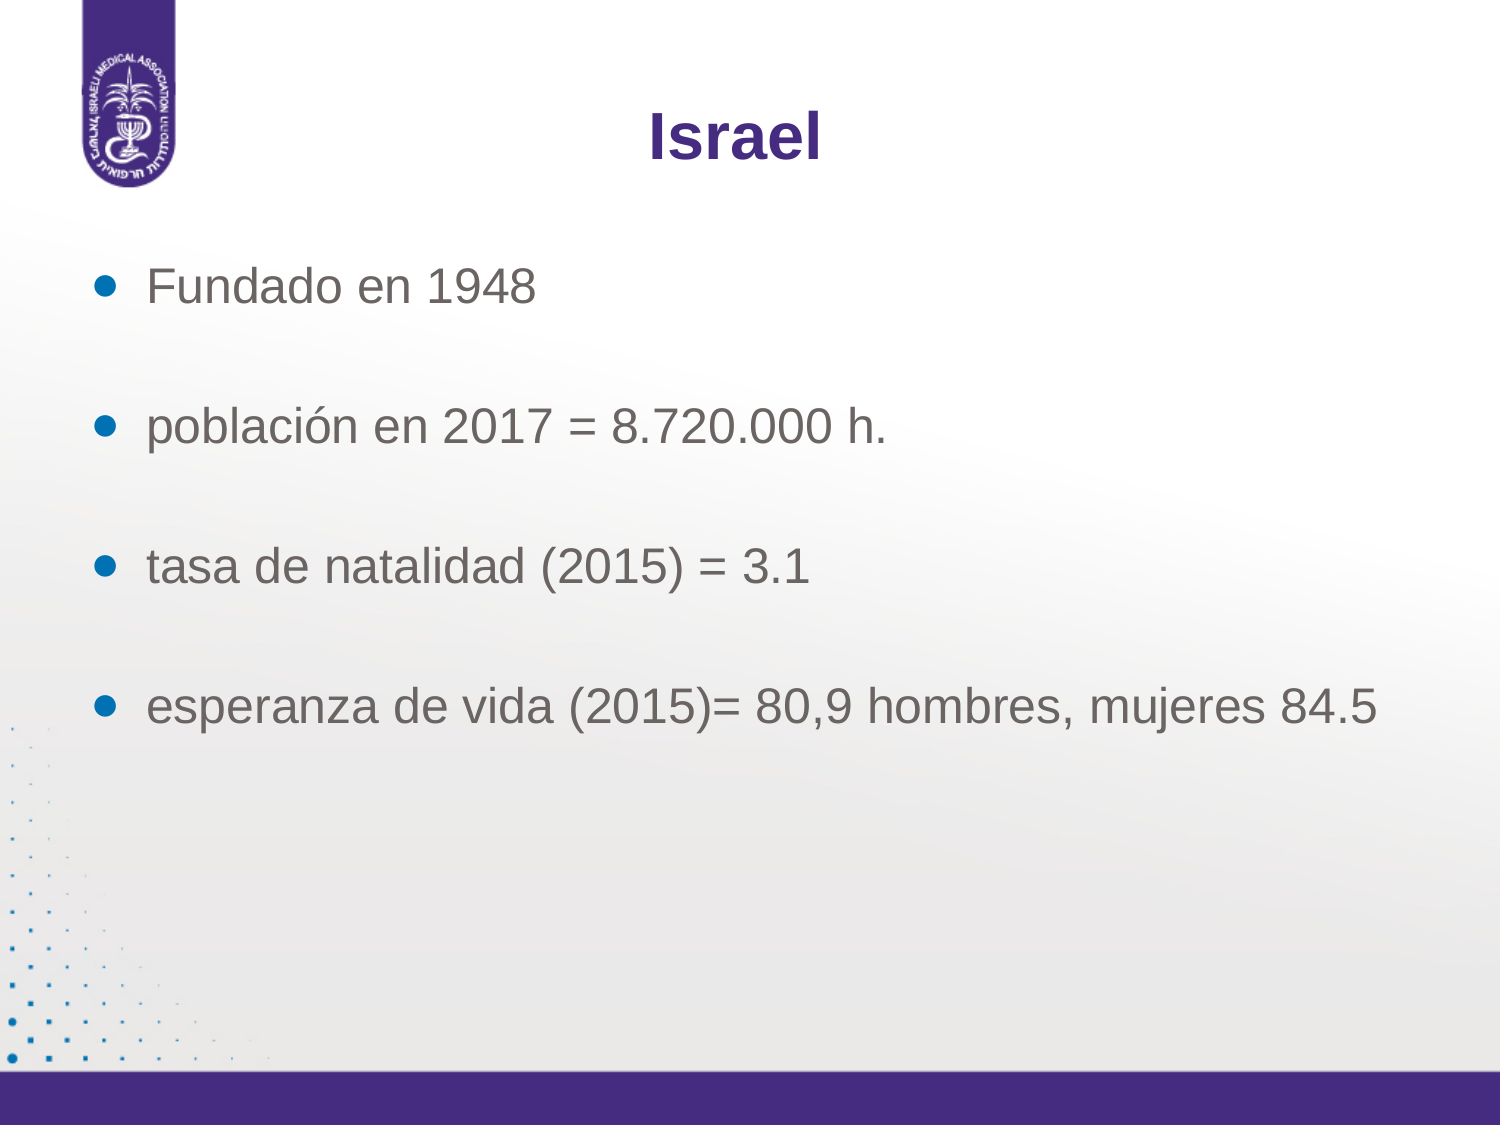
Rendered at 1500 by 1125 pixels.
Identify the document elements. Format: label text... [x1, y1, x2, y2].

title Israel [46, 93, 1426, 173]
list Fundado en 1948 población en 2017 = 8.720.000 h. tasa de natalidad (2015) = 3.1 esperanza de vida (2015)= 80,9 hombres, mujeres 84.5 [74, 245, 1426, 962]
picture [0, 0, 1500, 1125]
